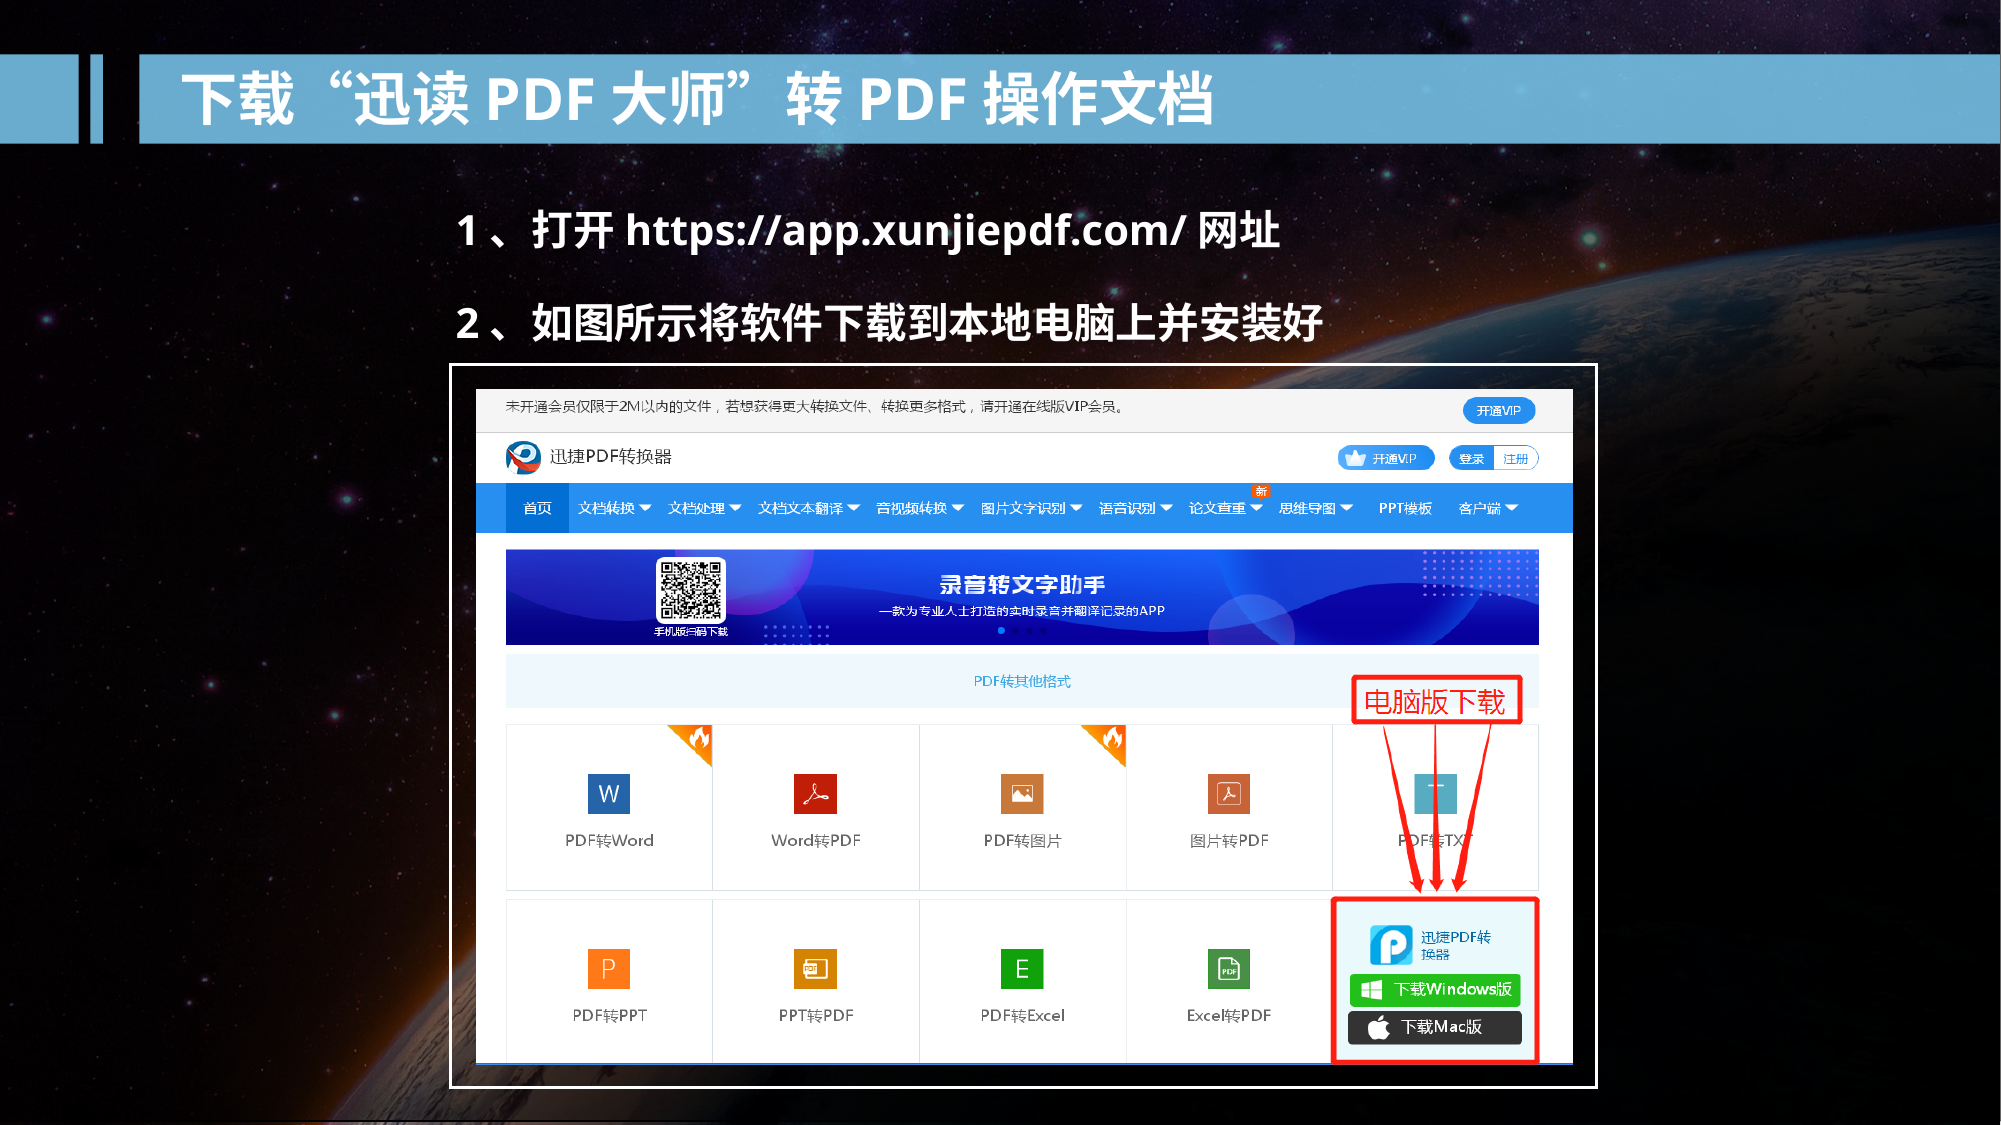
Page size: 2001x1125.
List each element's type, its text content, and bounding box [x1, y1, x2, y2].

text_box [0, 53, 80, 145]
text_box [449, 364, 1598, 1089]
text_box 2、如图所示将软件下载到本地电脑上并安装好 [440, 289, 1685, 354]
text_box [138, 53, 2000, 145]
picture [0, 0, 2001, 1120]
text_box 下载“迅读PDF大师”转PDF操作文档 [164, 54, 1260, 140]
text_box [89, 53, 104, 145]
text_box 1、打开https://app.xunjiepdf.com/网址 [440, 196, 1685, 262]
